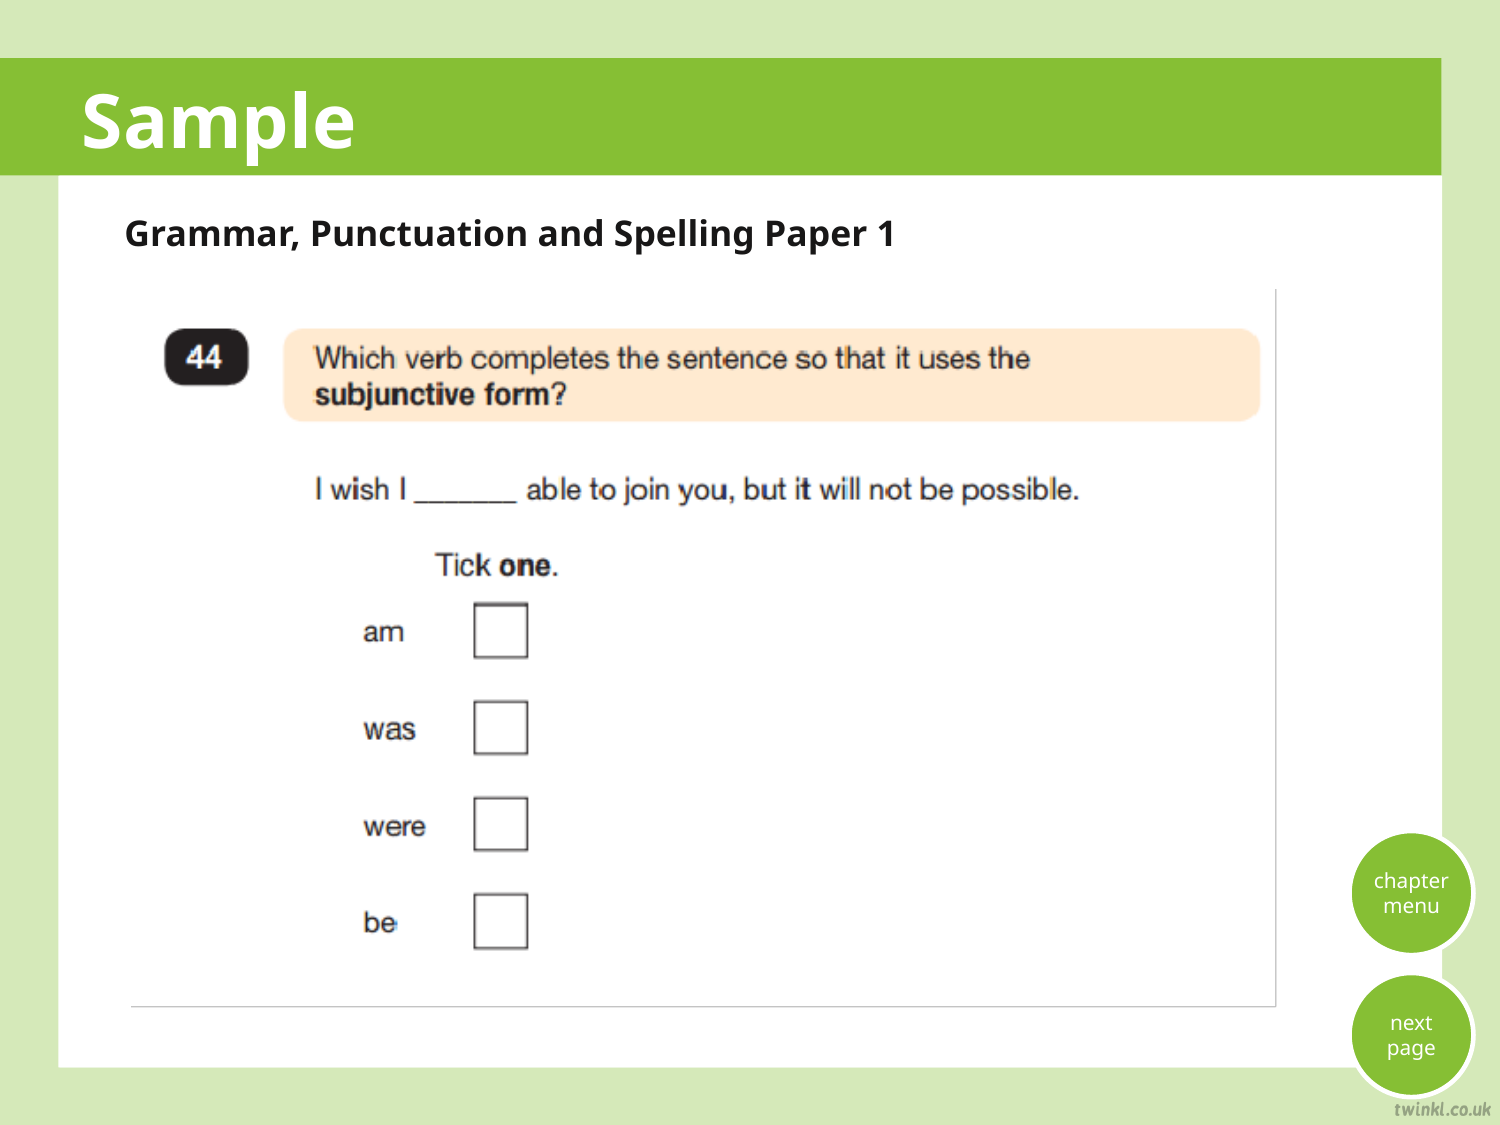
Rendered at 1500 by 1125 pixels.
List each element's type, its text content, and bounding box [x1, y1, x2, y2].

picture [131, 288, 1278, 1009]
text_box Grammar, Punctuation and Spelling Paper 1 [59, 175, 1443, 1068]
text_box chapter menu [1349, 830, 1474, 956]
text_box next page [1349, 972, 1474, 1098]
text_box Sample Questions [66, 65, 723, 175]
picture [1394, 1101, 1491, 1116]
text_box [0, 58, 1442, 176]
